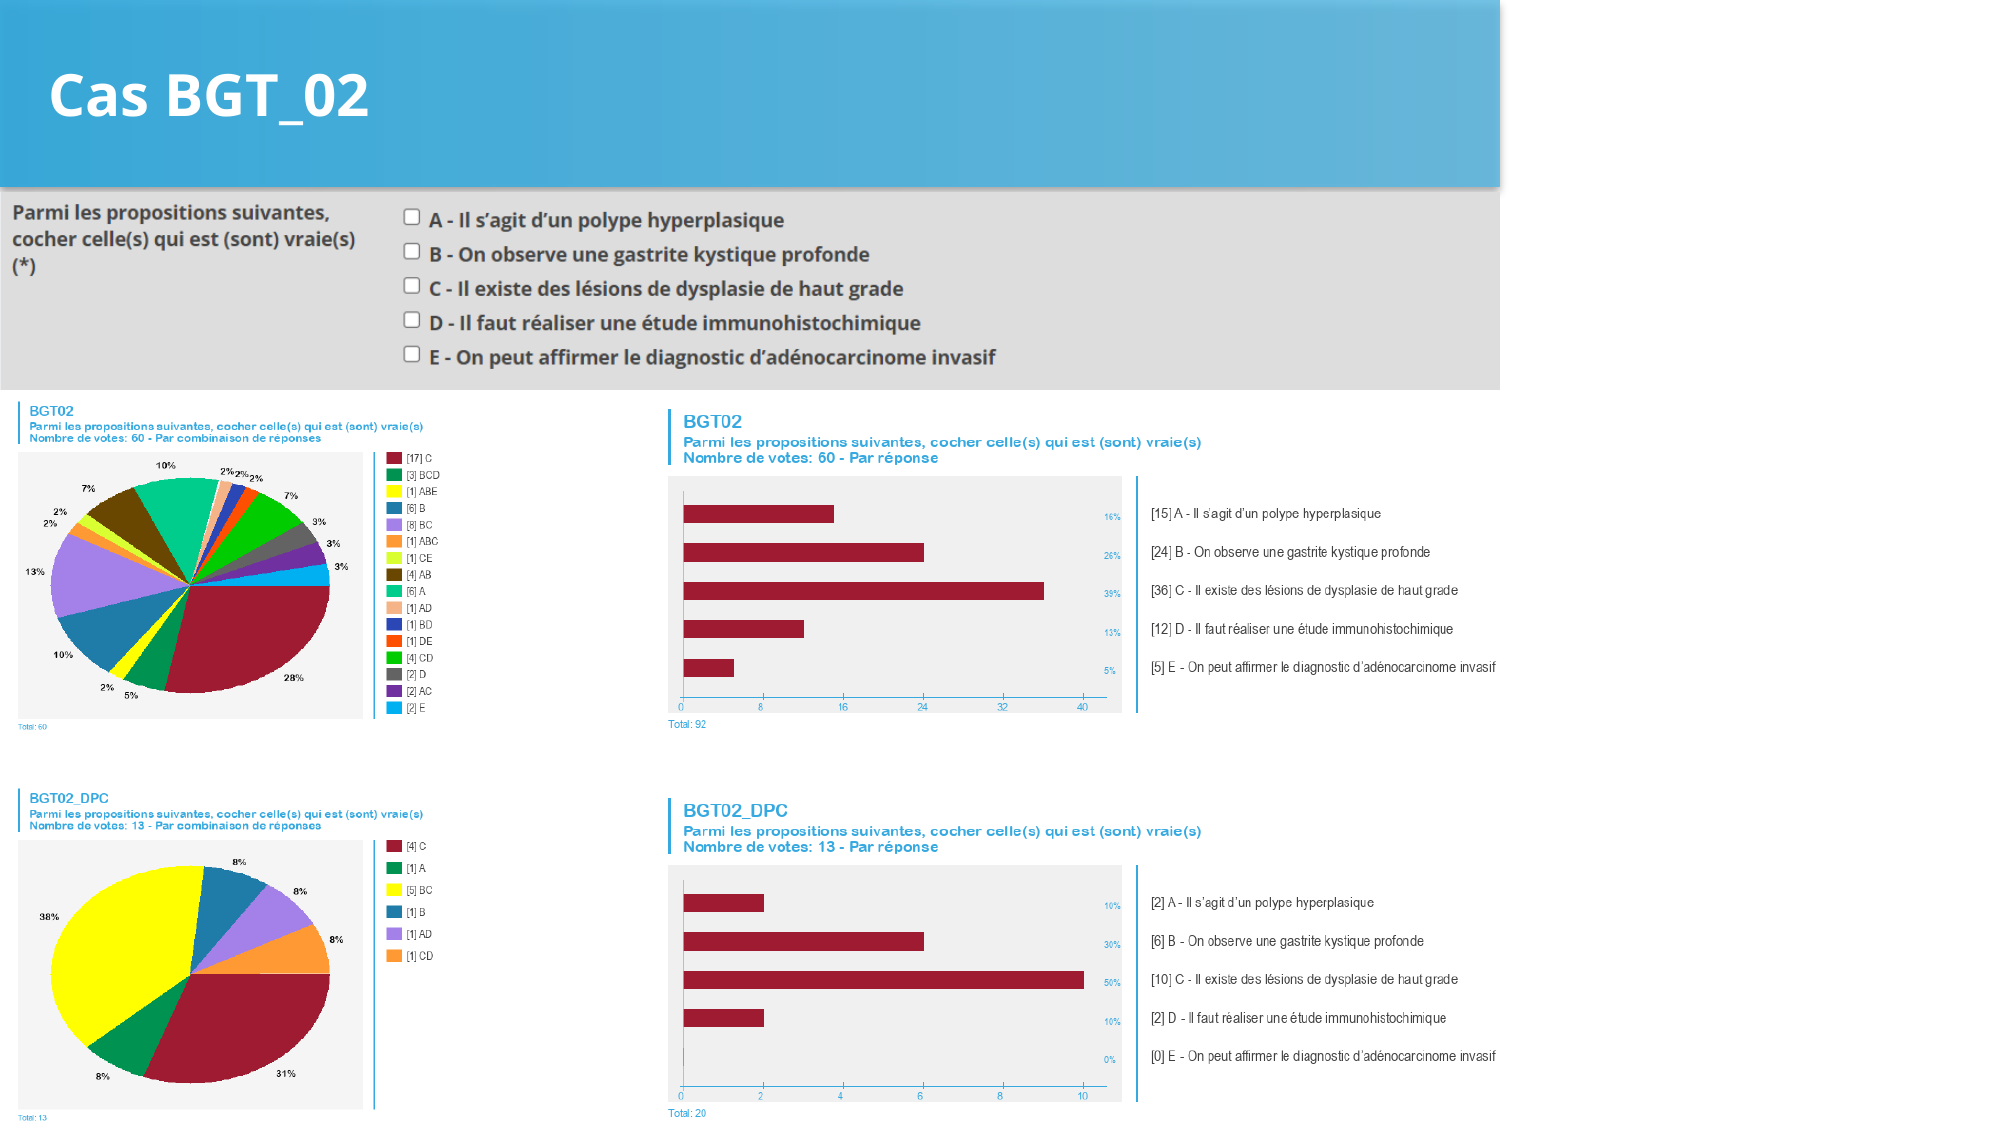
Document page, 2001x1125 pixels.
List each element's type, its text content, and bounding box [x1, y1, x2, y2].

picture [0, 192, 1500, 734]
text_box [0, 0, 1500, 187]
picture [0, 780, 1500, 1125]
text_box Cas BGT_02 [33, 12, 549, 175]
